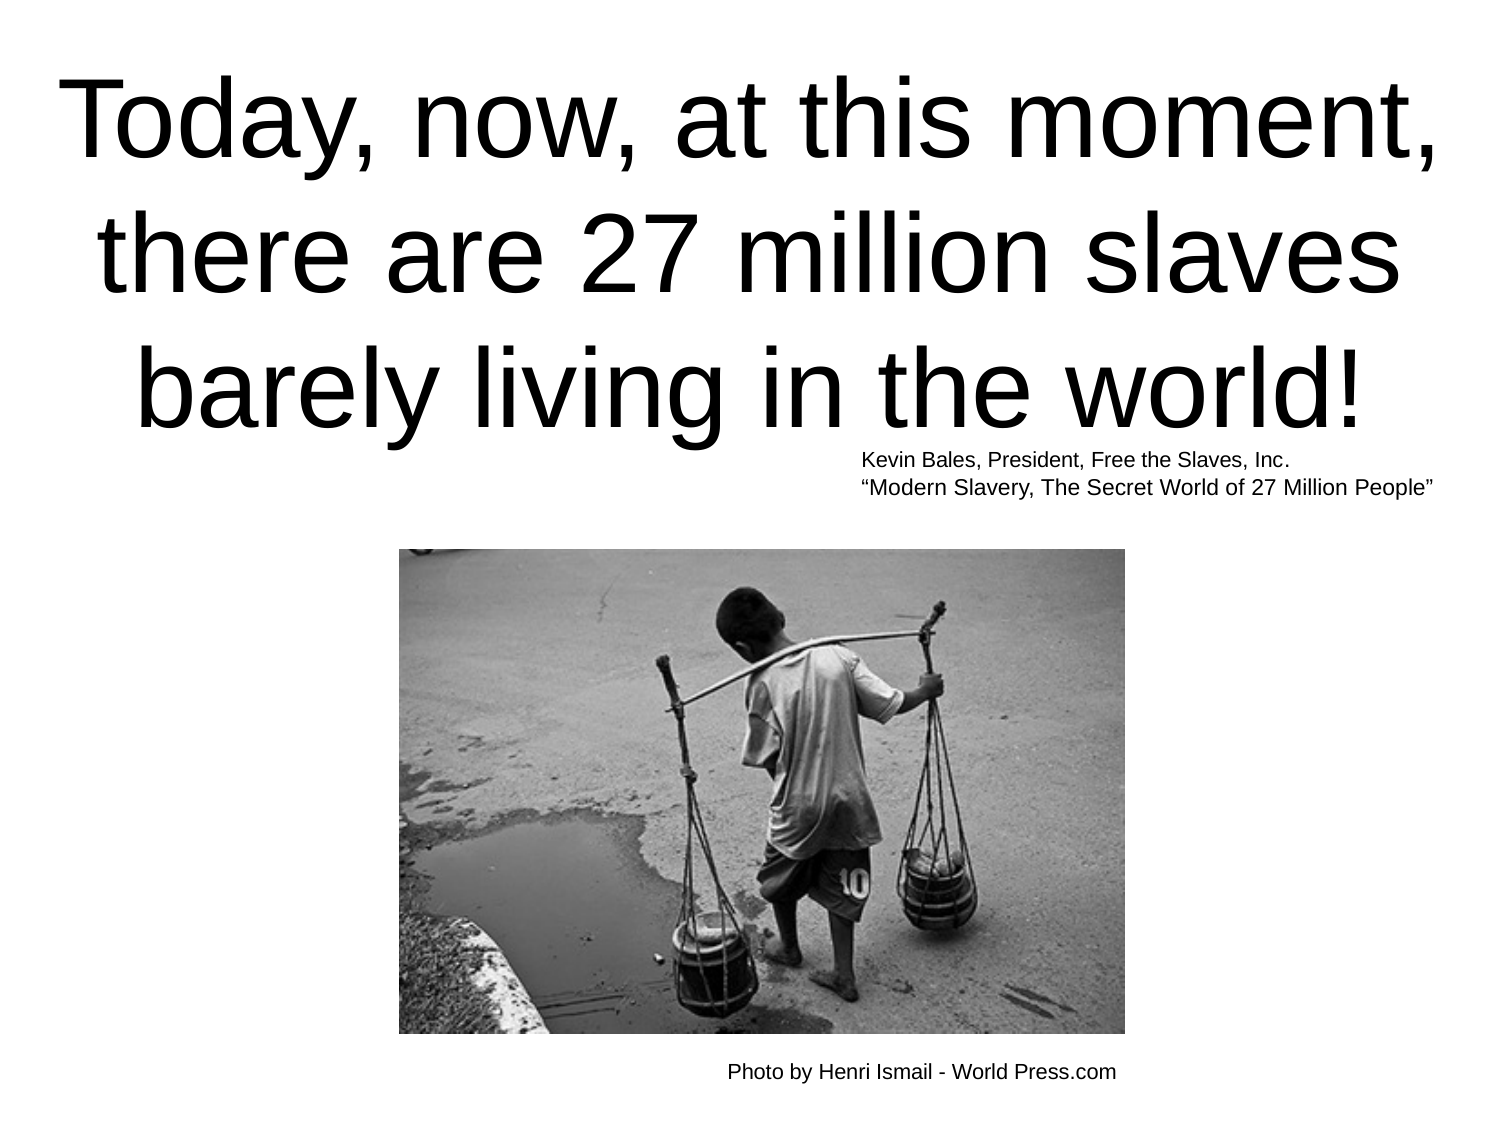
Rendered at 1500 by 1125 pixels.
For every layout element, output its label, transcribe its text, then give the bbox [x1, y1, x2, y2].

picture [399, 549, 1126, 1035]
text_box Kevin Bales, President, Free the Slaves, Inc. “Modern Slavery, The Secret World of 27 Million People” [846, 437, 1449, 508]
text_box Photo by Henri Ismail - World Press.com [712, 1049, 1150, 1091]
text_box Today, now, at this moment, there are 27 million slaves barely living in the world! [37, 37, 1463, 458]
